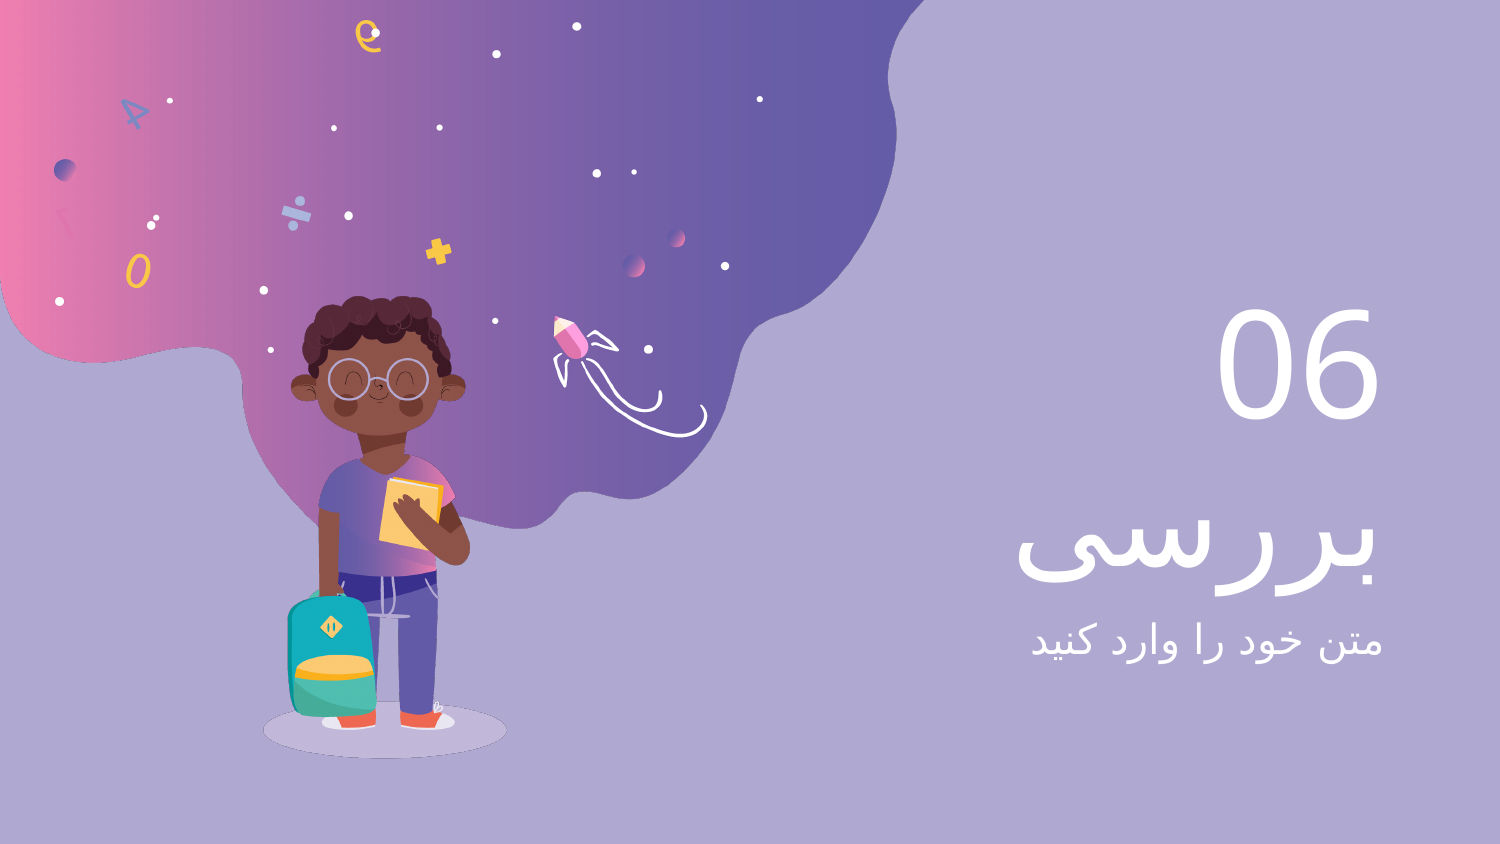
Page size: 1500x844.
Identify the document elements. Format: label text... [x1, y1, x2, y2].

picture [0, 0, 957, 800]
title بررسی [529, 426, 1400, 627]
subtitle متن خود را وارد کنید [889, 592, 1400, 679]
title 06 [1063, 253, 1400, 464]
